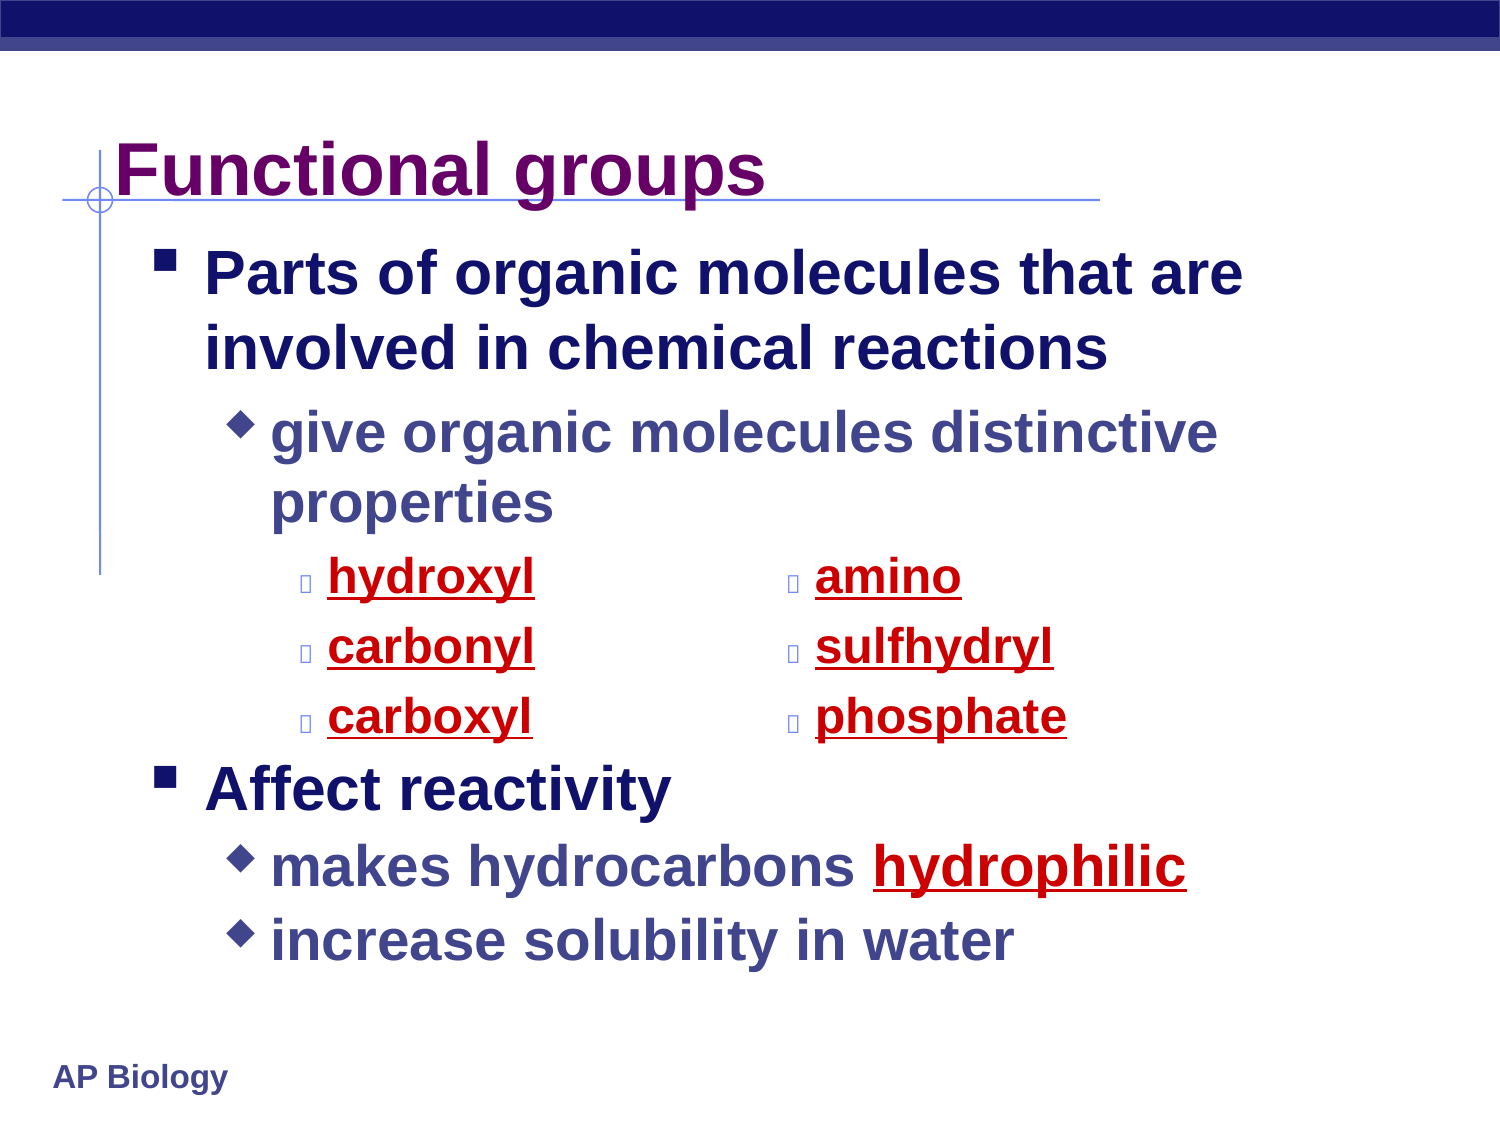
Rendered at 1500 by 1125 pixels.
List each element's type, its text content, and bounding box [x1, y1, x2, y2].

list Parts of organic molecules that are involved in chemical reactions give organic molecules distinctive properties  hydroxyl  amino  carbonyl  sulfhydryl  carboxyl  phosphate Affect reactivity makes hydrocarbons hydrophilic increase solubility in water [133, 224, 1449, 1086]
title Functional groups [99, 112, 1376, 238]
